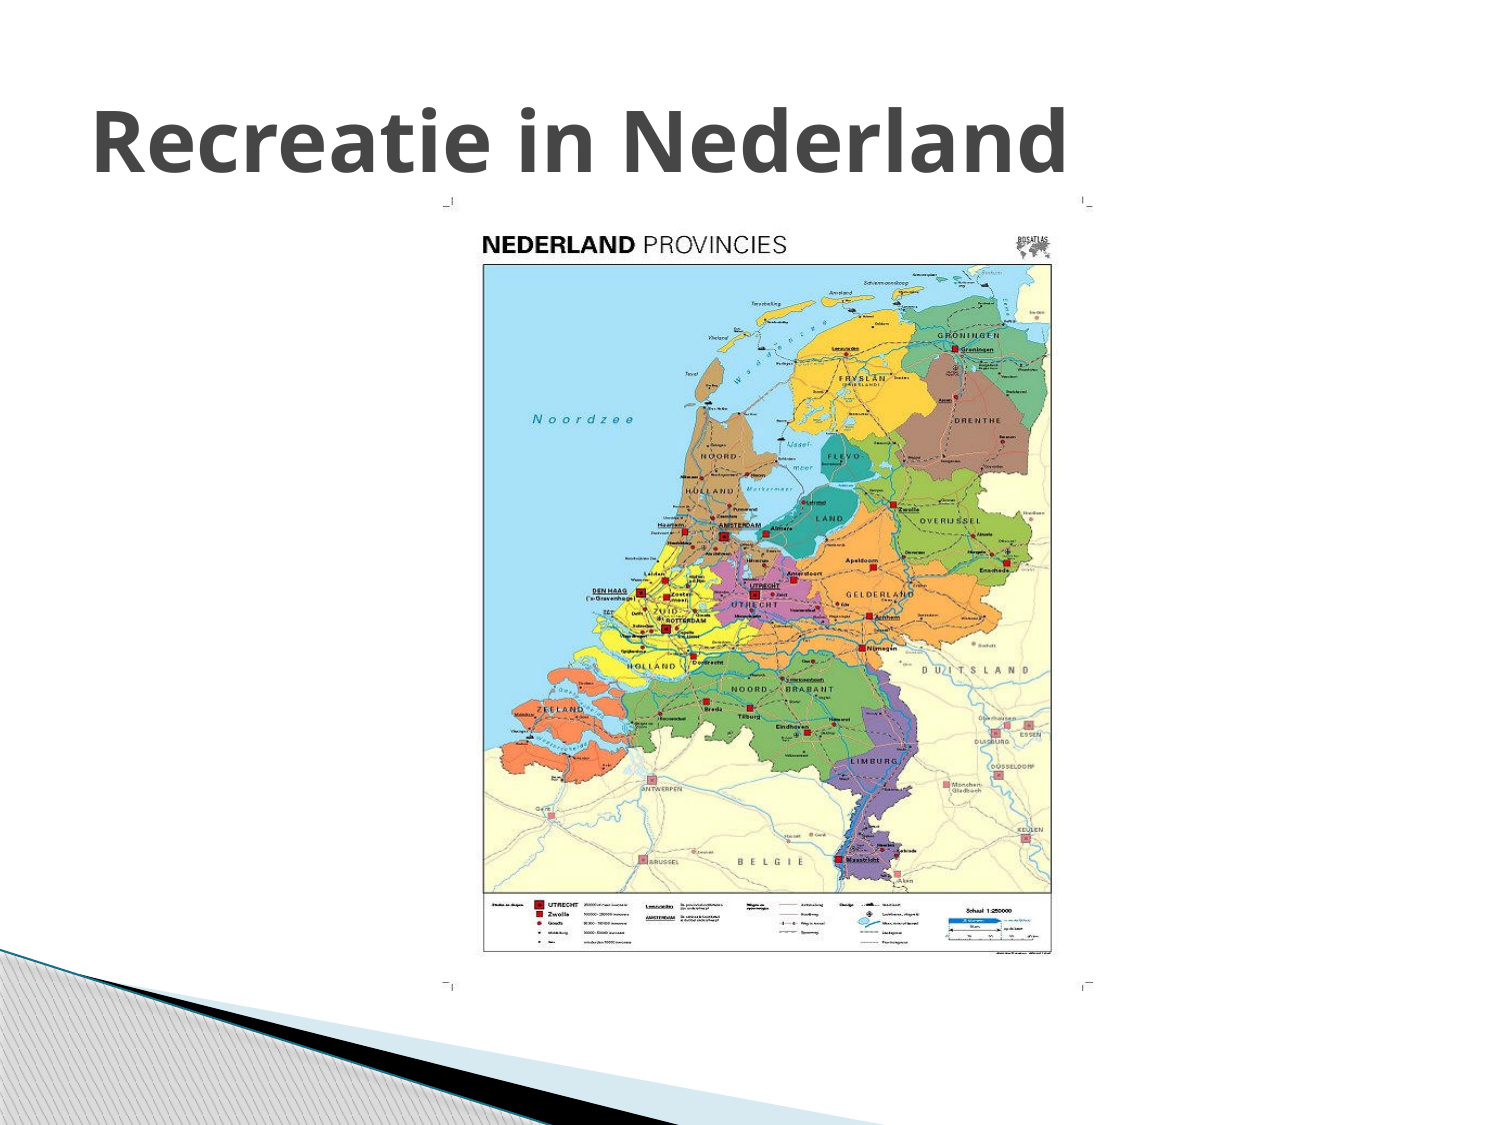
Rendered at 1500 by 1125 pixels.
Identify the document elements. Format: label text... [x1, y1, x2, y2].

title Recreatie in Nederland [75, 45, 1425, 233]
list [442, 195, 1093, 991]
